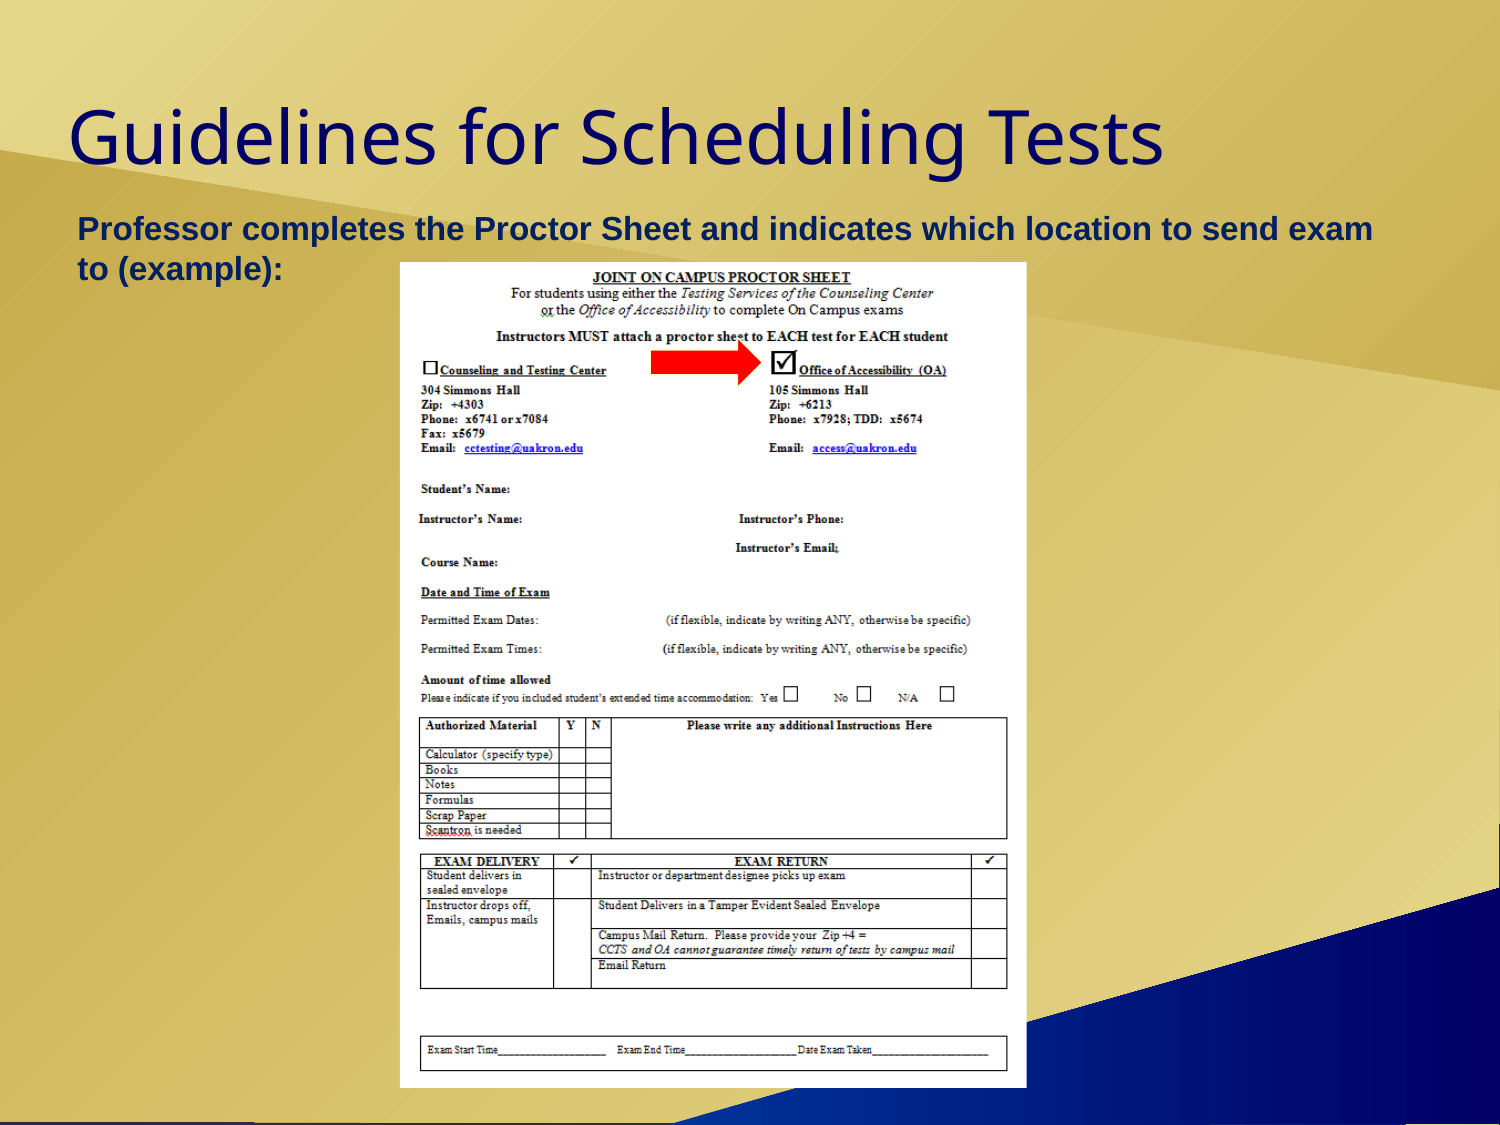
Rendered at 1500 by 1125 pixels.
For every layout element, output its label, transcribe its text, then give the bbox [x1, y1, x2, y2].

text_box Professor completes the Proctor Sheet and indicates which location to send exam to (example): [62, 199, 1413, 1088]
title Guidelines for Scheduling Tests [51, 50, 1470, 188]
picture [399, 262, 1027, 1088]
